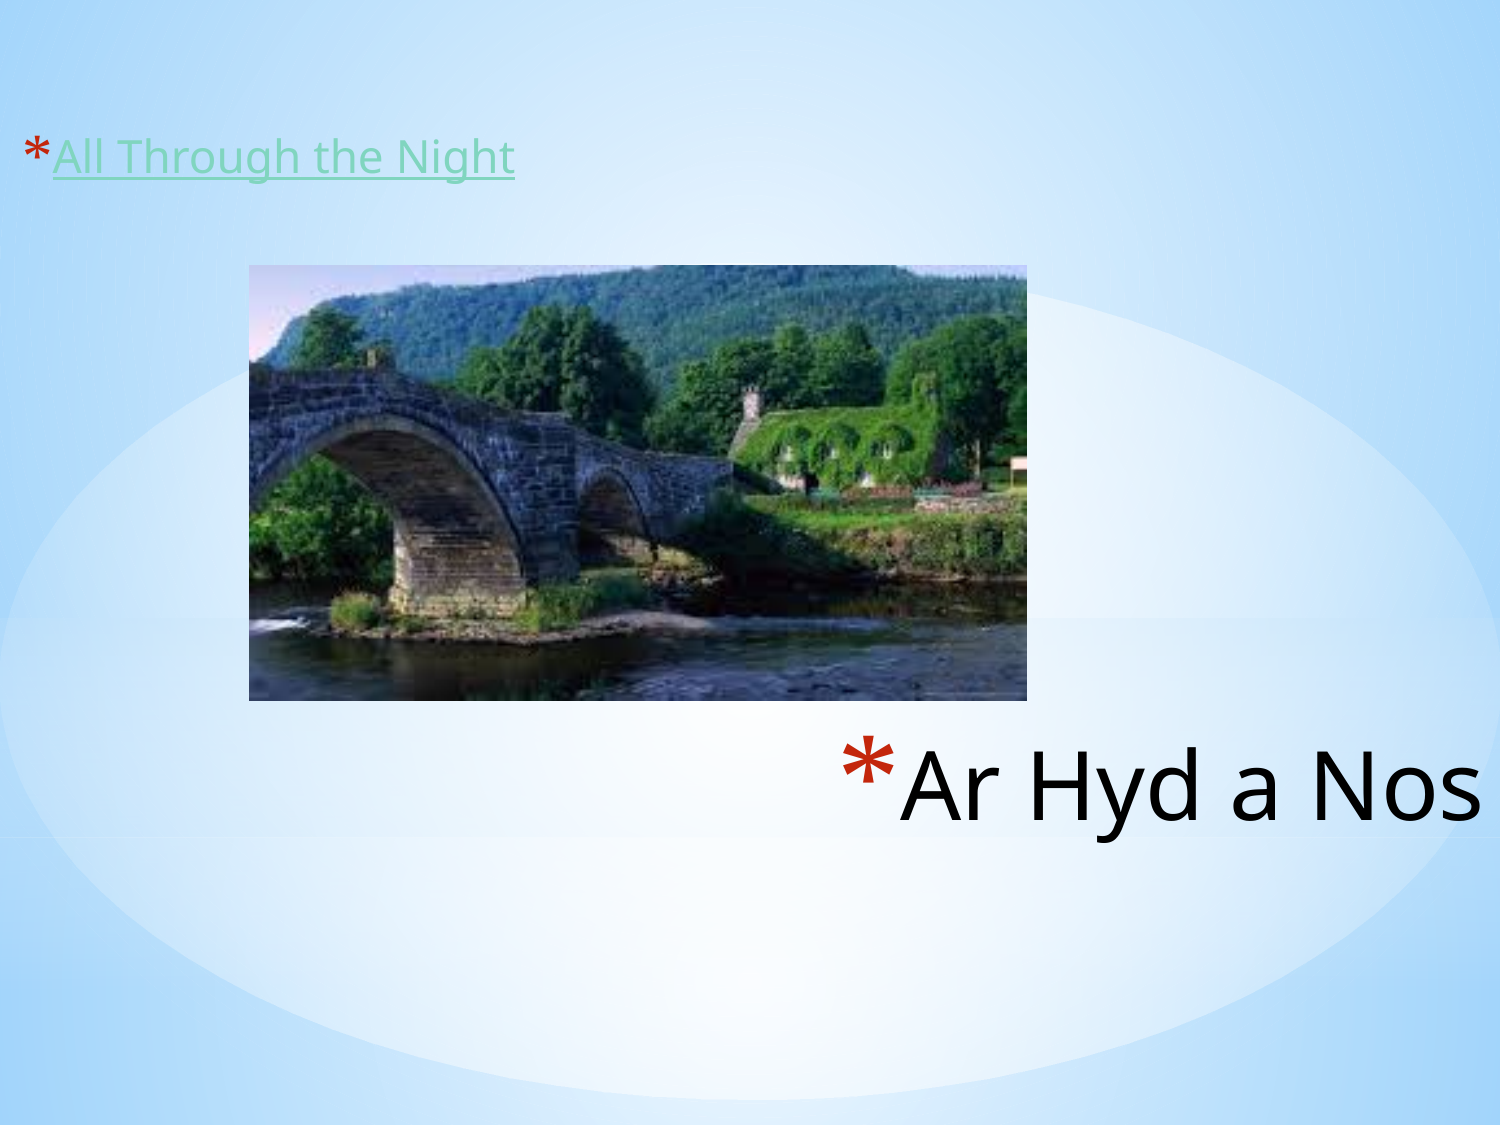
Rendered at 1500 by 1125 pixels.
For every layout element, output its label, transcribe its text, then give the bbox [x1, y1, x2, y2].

list All Through the Night [0, 120, 549, 691]
title Ar Hyd a Nos [431, 717, 1500, 905]
picture [249, 265, 1027, 702]
